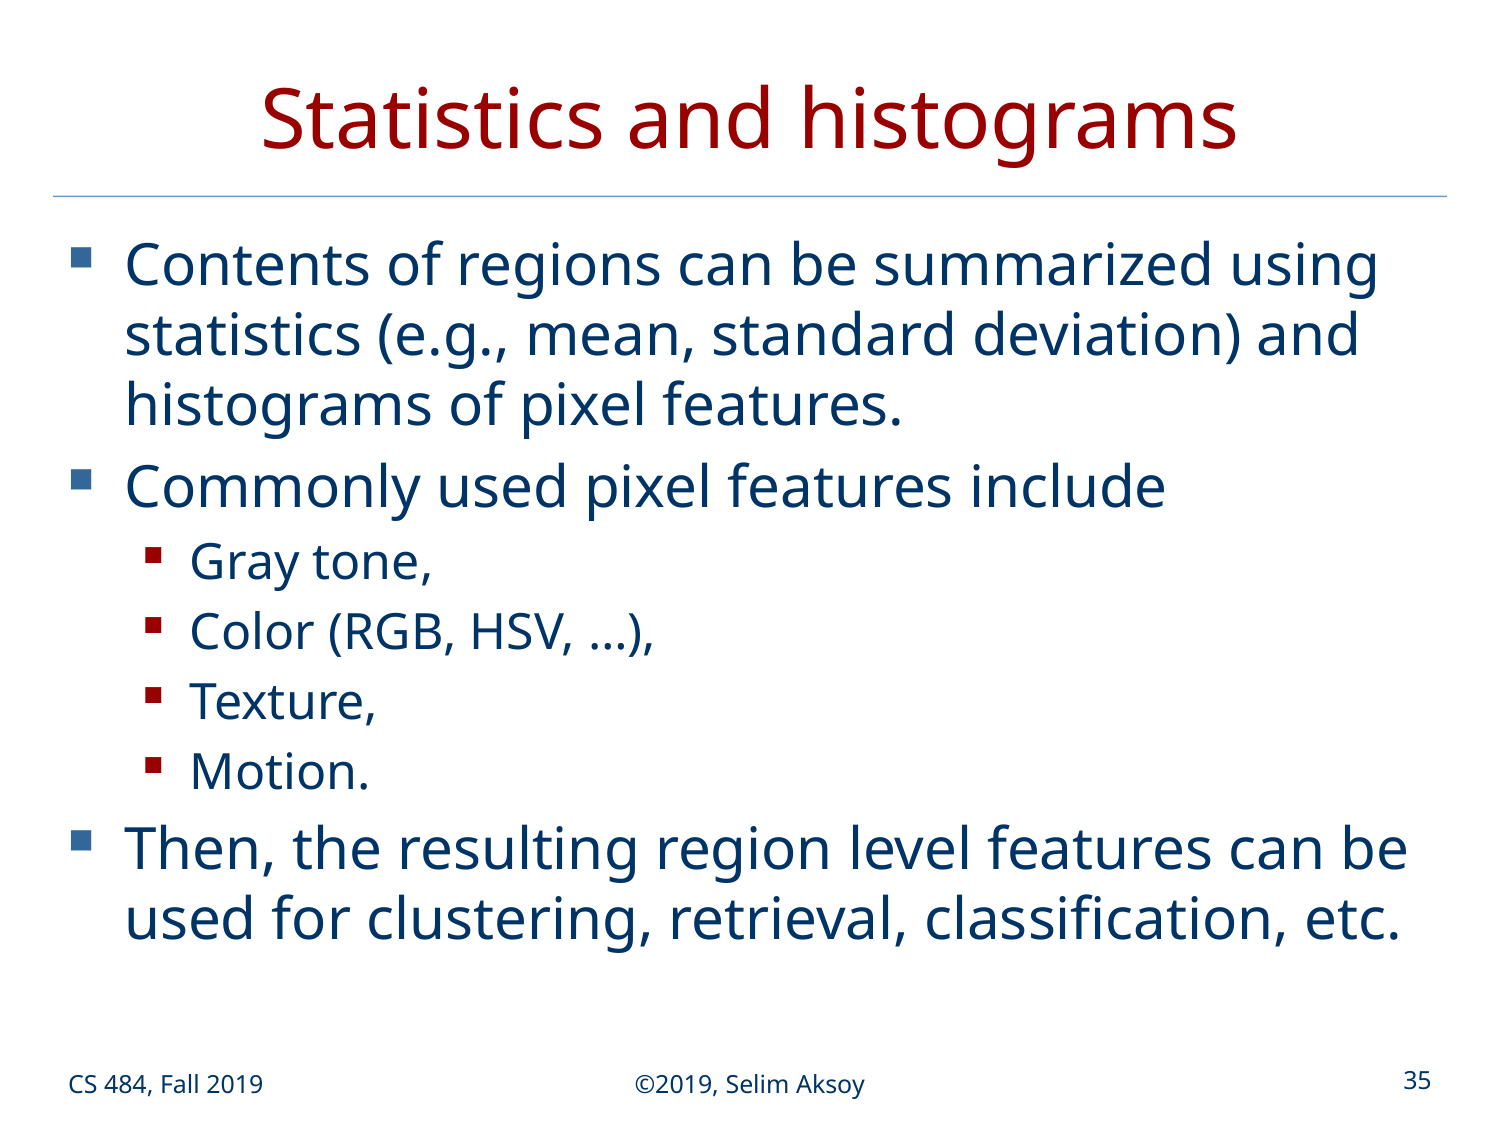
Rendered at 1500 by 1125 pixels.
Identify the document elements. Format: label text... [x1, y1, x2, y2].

list Contents of regions can be summarized using statistics (e.g., mean, standard deviation) and histograms of pixel features. Commonly used pixel features include Gray tone, Color (RGB, HSV, …), Texture, Motion. Then, the resulting region level features can be used for clustering, retrieval, classification, etc. [53, 220, 1447, 1035]
slide_number 35 [1134, 1052, 1448, 1107]
title Statistics and histograms [53, 31, 1447, 173]
footer ©2019, Selim Aksoy [511, 1052, 988, 1107]
slide_number CS 484, Fall 2019 [52, 1052, 366, 1107]
